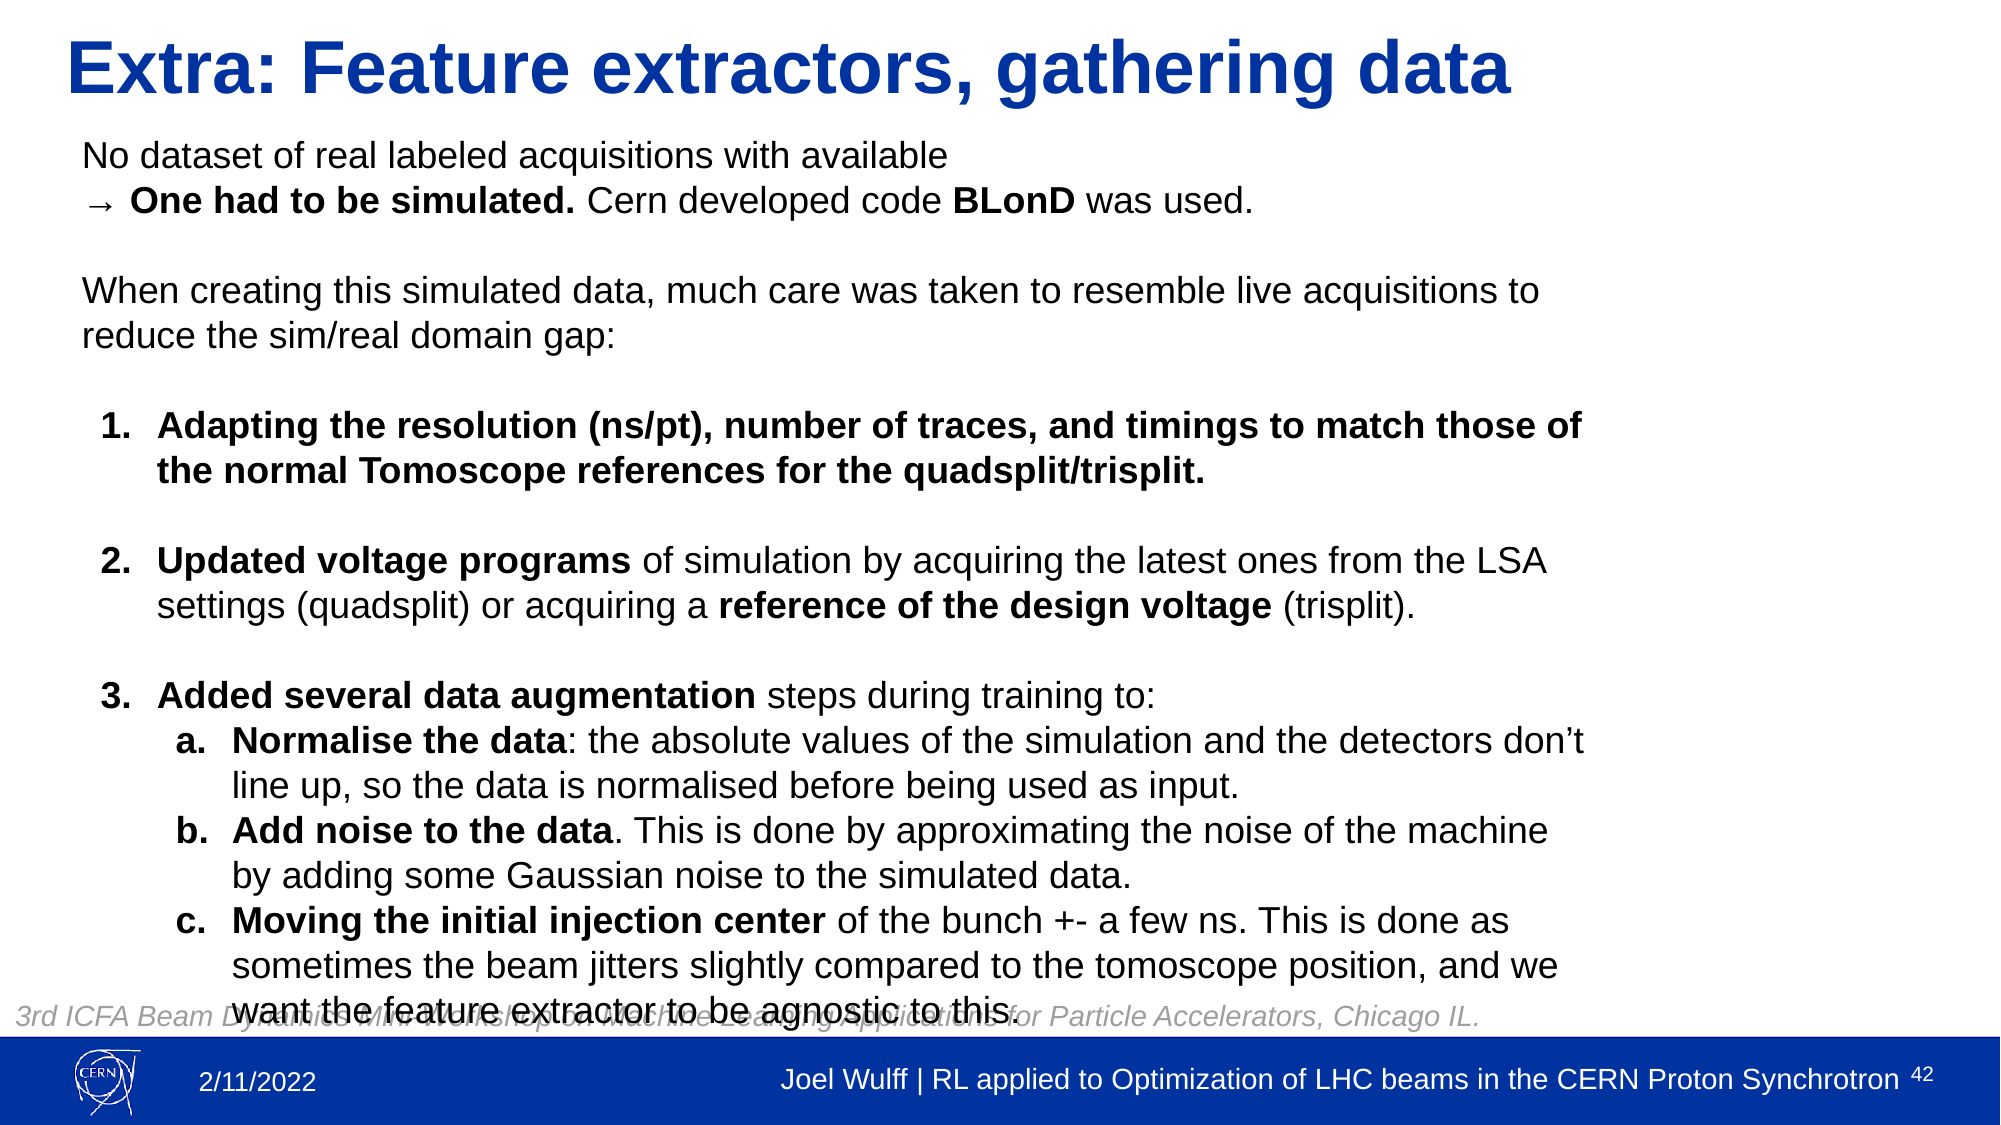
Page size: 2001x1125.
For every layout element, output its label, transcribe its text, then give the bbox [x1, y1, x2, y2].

title Extra: Feature extractors, gathering data [66, 28, 1933, 204]
text_box No dataset of real labeled acquisitions with available → One had to be simulated. Cern developed code BLonD was used. When creating this simulated data, much care was taken to resemble live acquisitions to reduce the sim/real domain gap: Adapting the resolution (ns/pt), number of traces, and timings to match those of the normal Tomoscope references for the quadsplit/trisplit. Updated voltage programs of simulation by acquiring the latest ones from the LSA settings (quadsplit) or acquiring a reference of the design voltage (trisplit). Added several data augmentation steps during training to: Normalise the data: the absolute values of the simulation and the detectors don’t line up, so the data is normalised before being used as input. Add noise to the data. This is done by approximating the noise of the machine by adding some Gaussian noise to the simulated data. Moving the initial injection center of the bunch +- a few ns. This is done as sometimes the beam jitters slightly compared to the tomoscope position, and we want the feature extractor to be agnostic to this. [66, 116, 1612, 1046]
slide_number 42 [1822, 1042, 1934, 1103]
picture [0, 1036, 2000, 1125]
